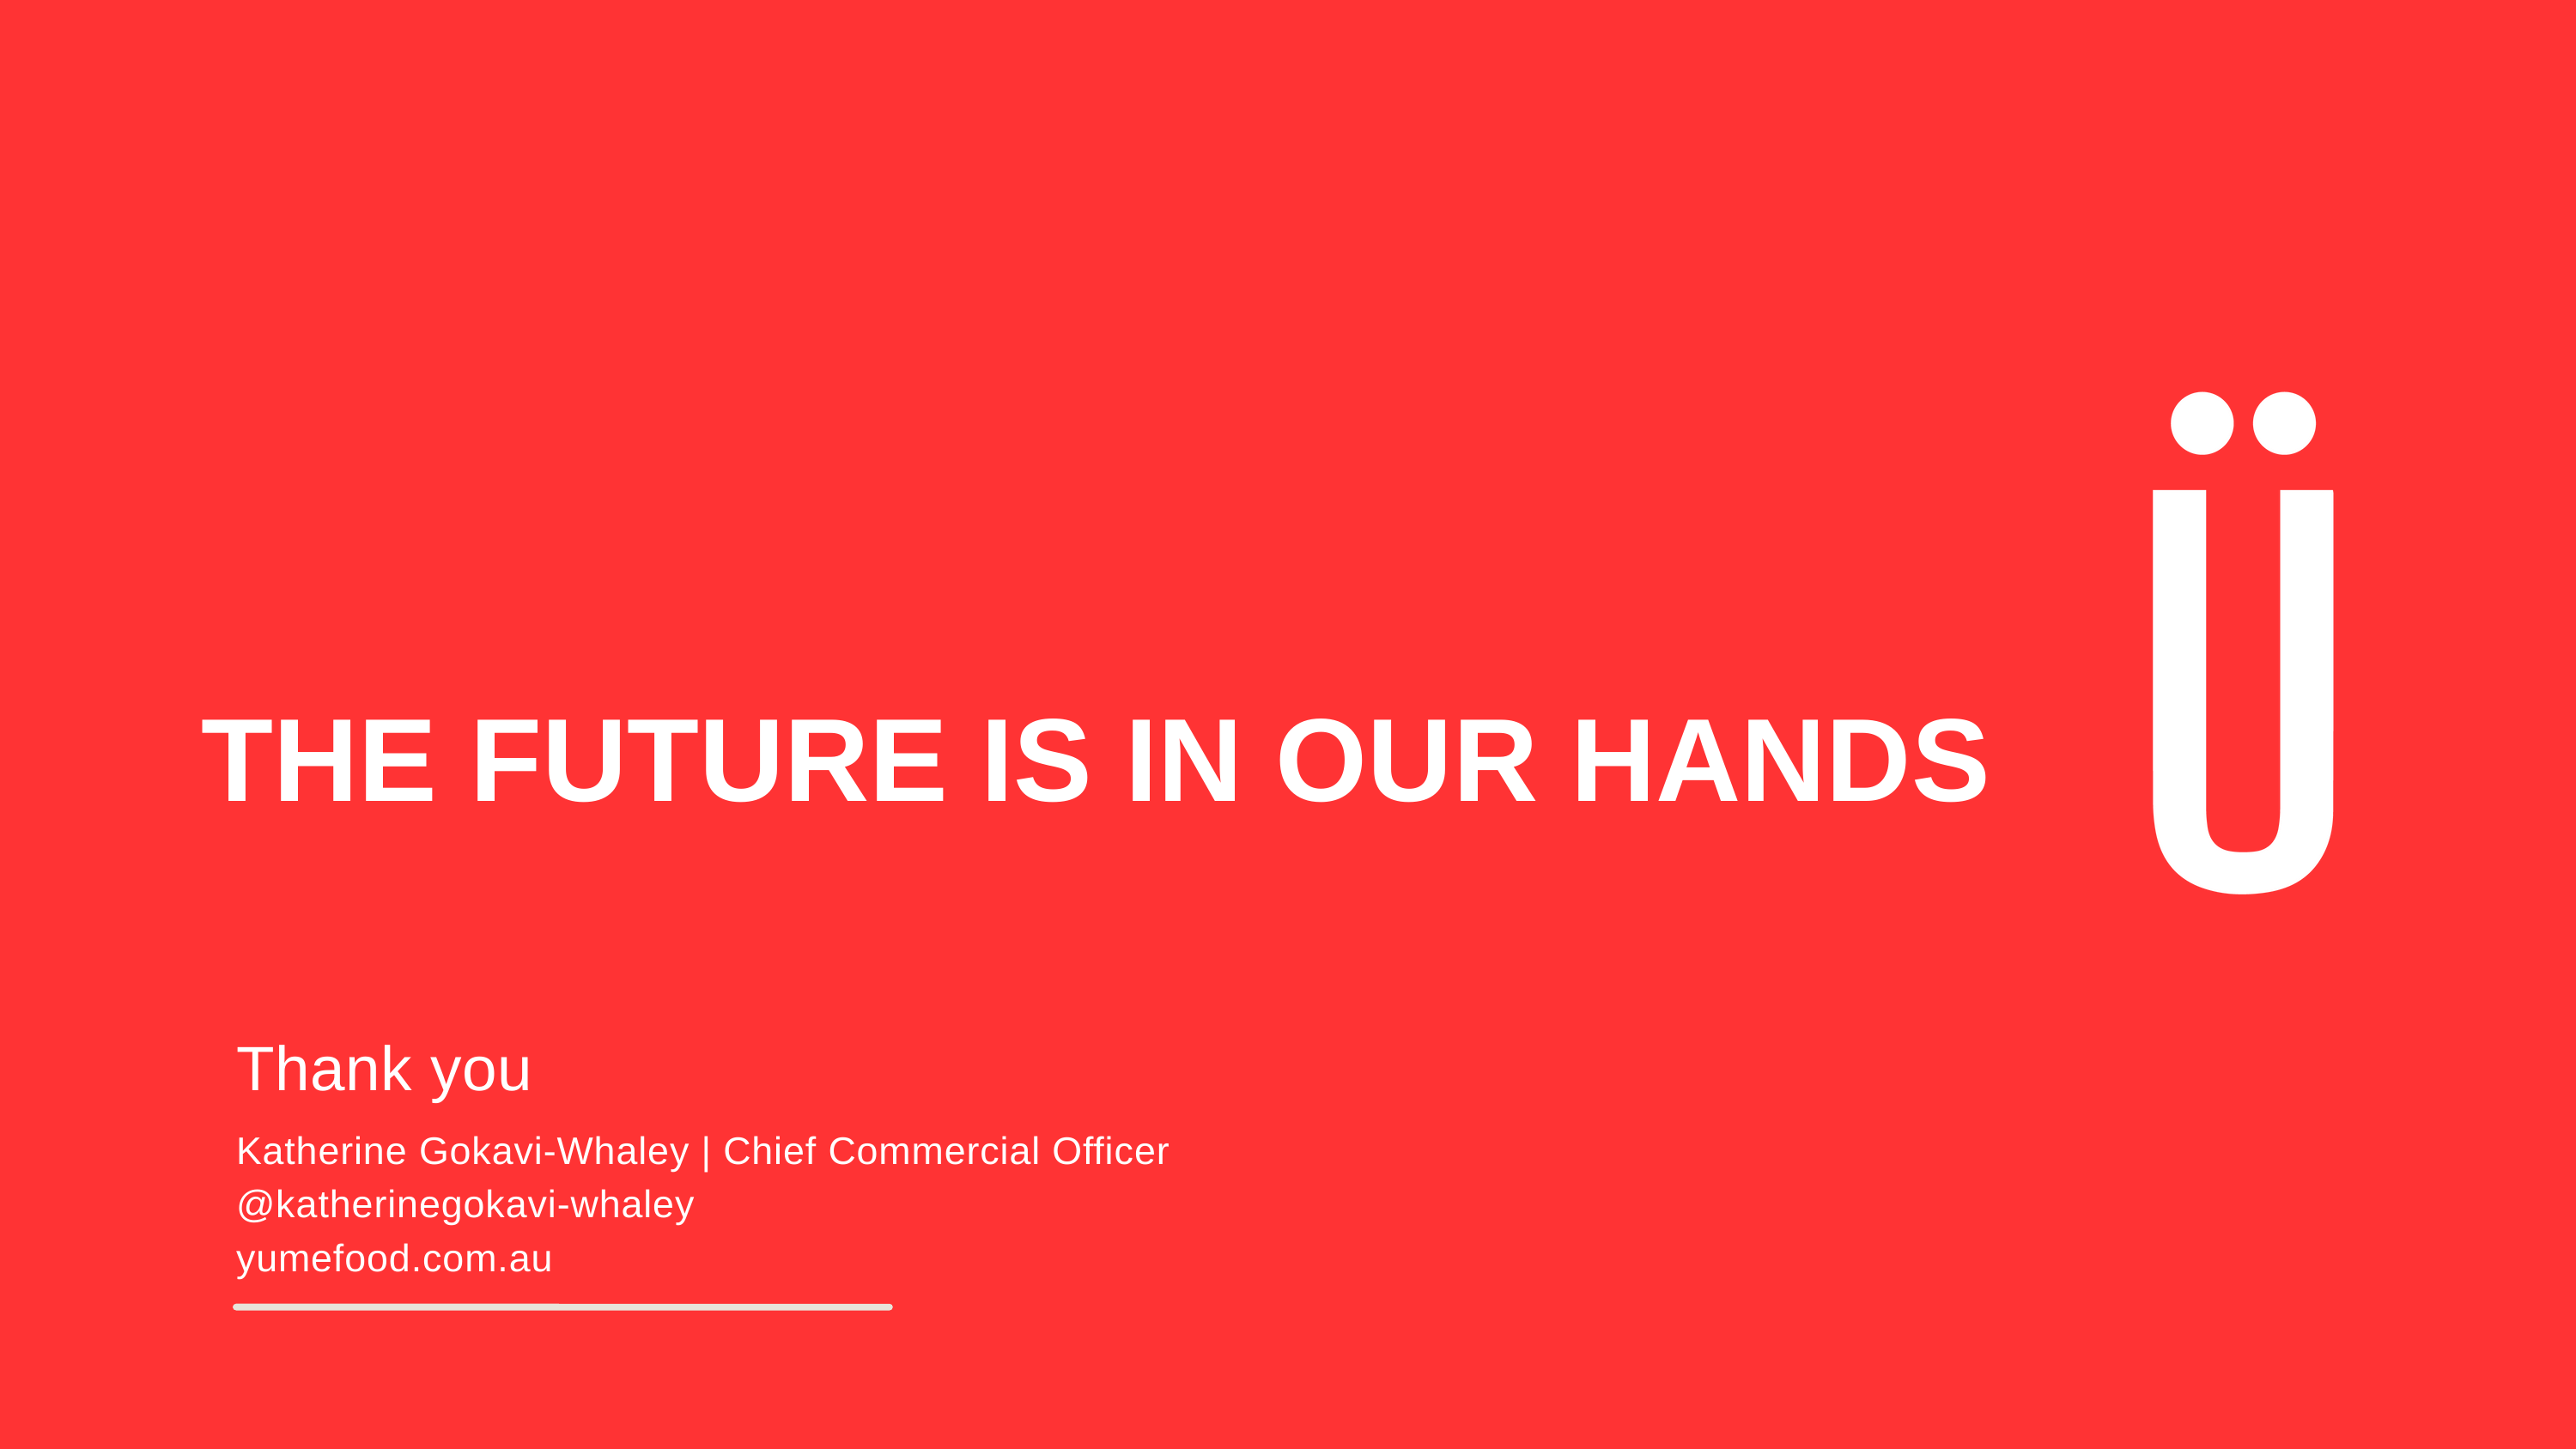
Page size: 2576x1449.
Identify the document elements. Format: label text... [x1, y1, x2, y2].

text_box [2147, 387, 2340, 899]
text_box THE FUTURE IS IN OUR HANDS [0, 530, 2147, 826]
text_box Katherine Gokavi-Whaley | Chief Commercial Officer @katherinegokavi-whaley yumefood.com.au [235, 1118, 1288, 1280]
text_box Thank you [235, 1015, 811, 1103]
